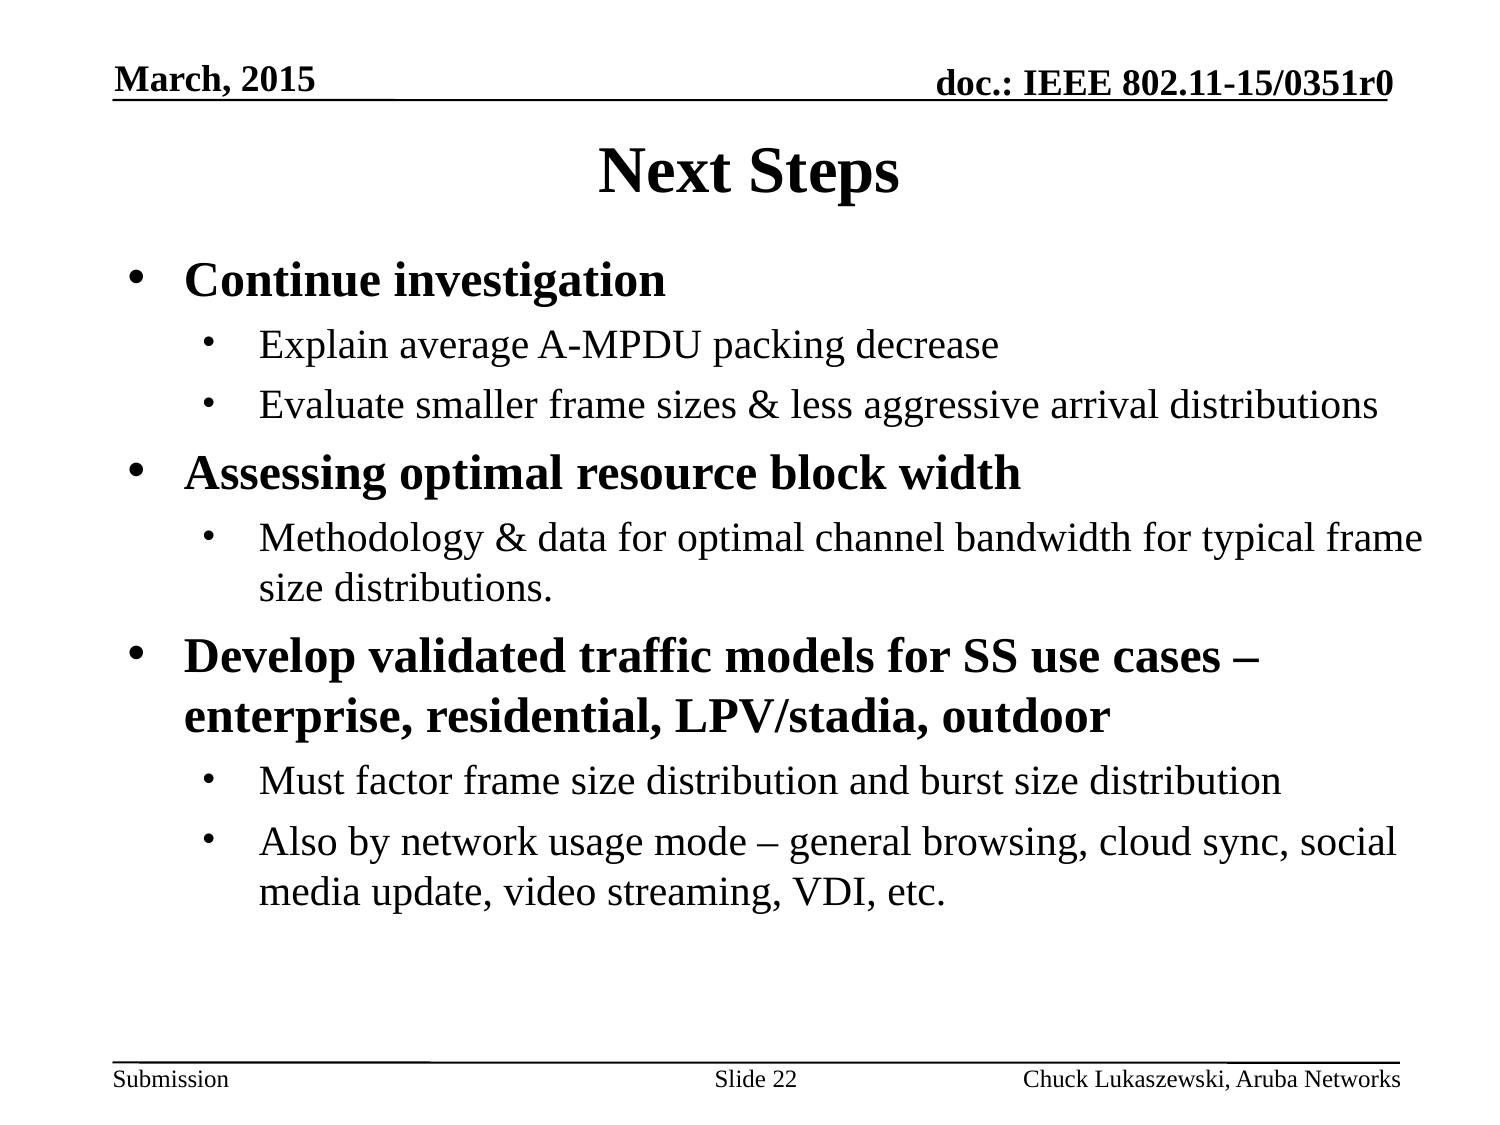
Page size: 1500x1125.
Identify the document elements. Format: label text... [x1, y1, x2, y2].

title Next Steps [112, 112, 1388, 220]
slide_number Slide 22 [712, 1061, 800, 1123]
list Continue investigation Explain average A-MPDU packing decrease Evaluate smaller frame sizes & less aggressive arrival distributions Assessing optimal resource block width Methodology & data for optimal channel bandwidth for typical frame size distributions. Develop validated traffic models for SS use cases – enterprise, residential, LPV/stadia, outdoor Must factor frame size distribution and burst size distribution Also by network usage mode – general browsing, cloud sync, social media update, video streaming, VDI, etc. [112, 238, 1458, 1041]
footer Chuck Lukaszewski, Aruba Networks [878, 1061, 1402, 1093]
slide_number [114, 54, 423, 100]
